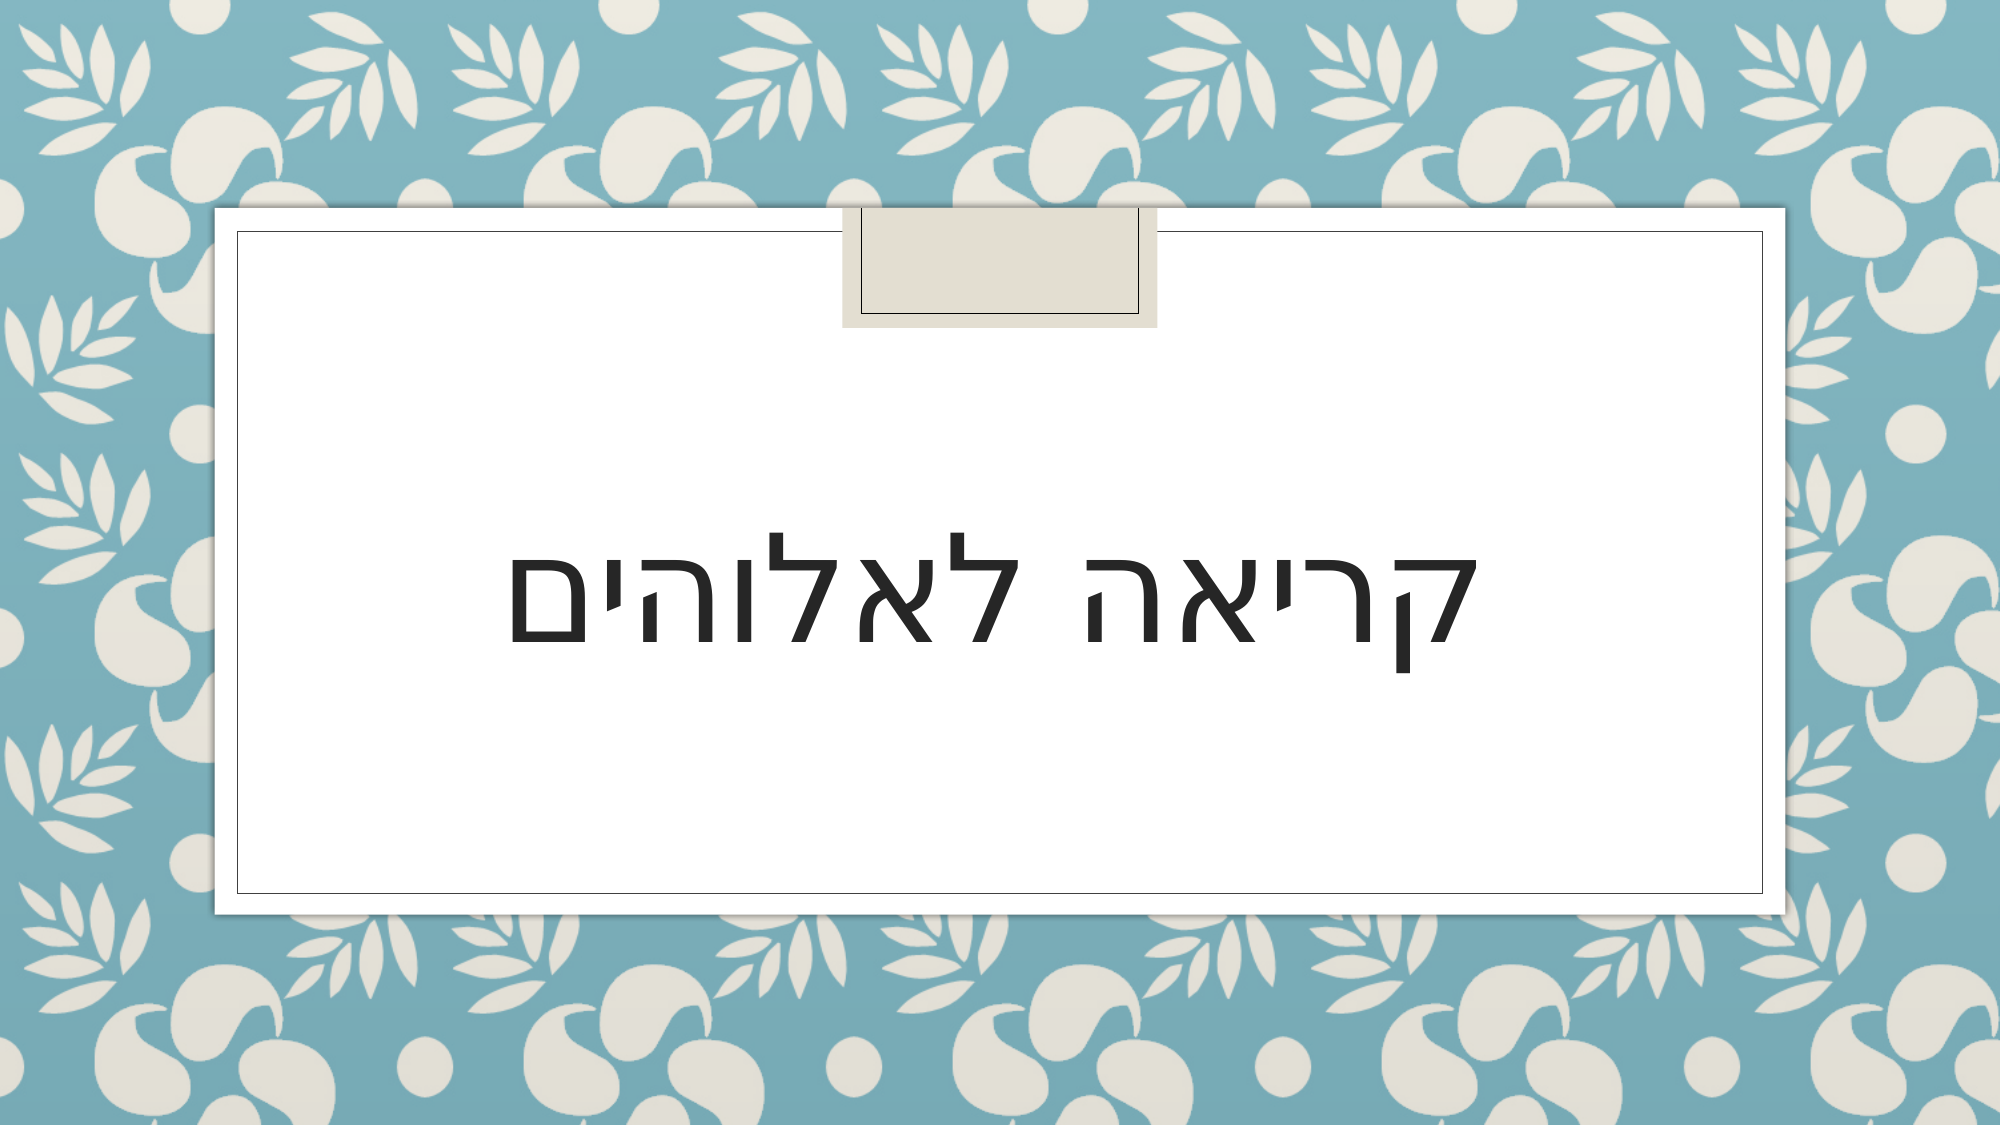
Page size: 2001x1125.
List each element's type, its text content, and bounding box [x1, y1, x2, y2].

title קריאה לאלוהים [250, 384, 1738, 810]
